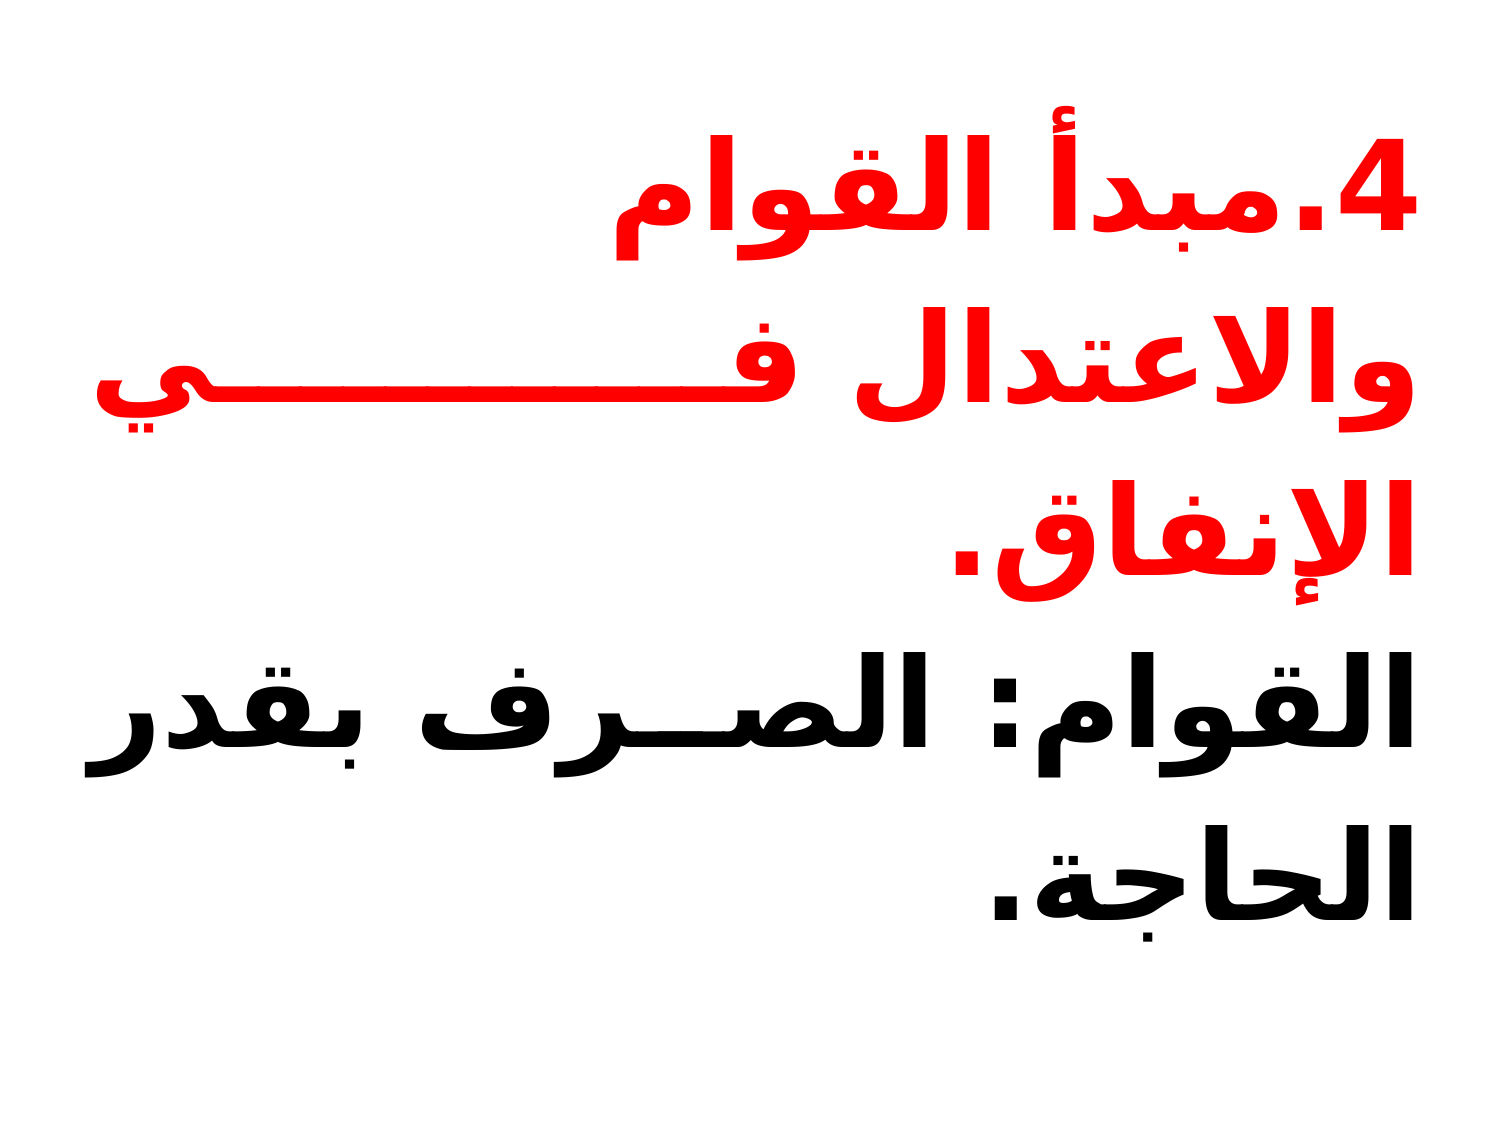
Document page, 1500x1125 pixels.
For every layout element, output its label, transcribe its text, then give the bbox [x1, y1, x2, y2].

subtitle 4.مبدأ القوام والاعتدال في الإنفاق. القوام: الصرف بقدر الحاجة. [75, 75, 1438, 1088]
